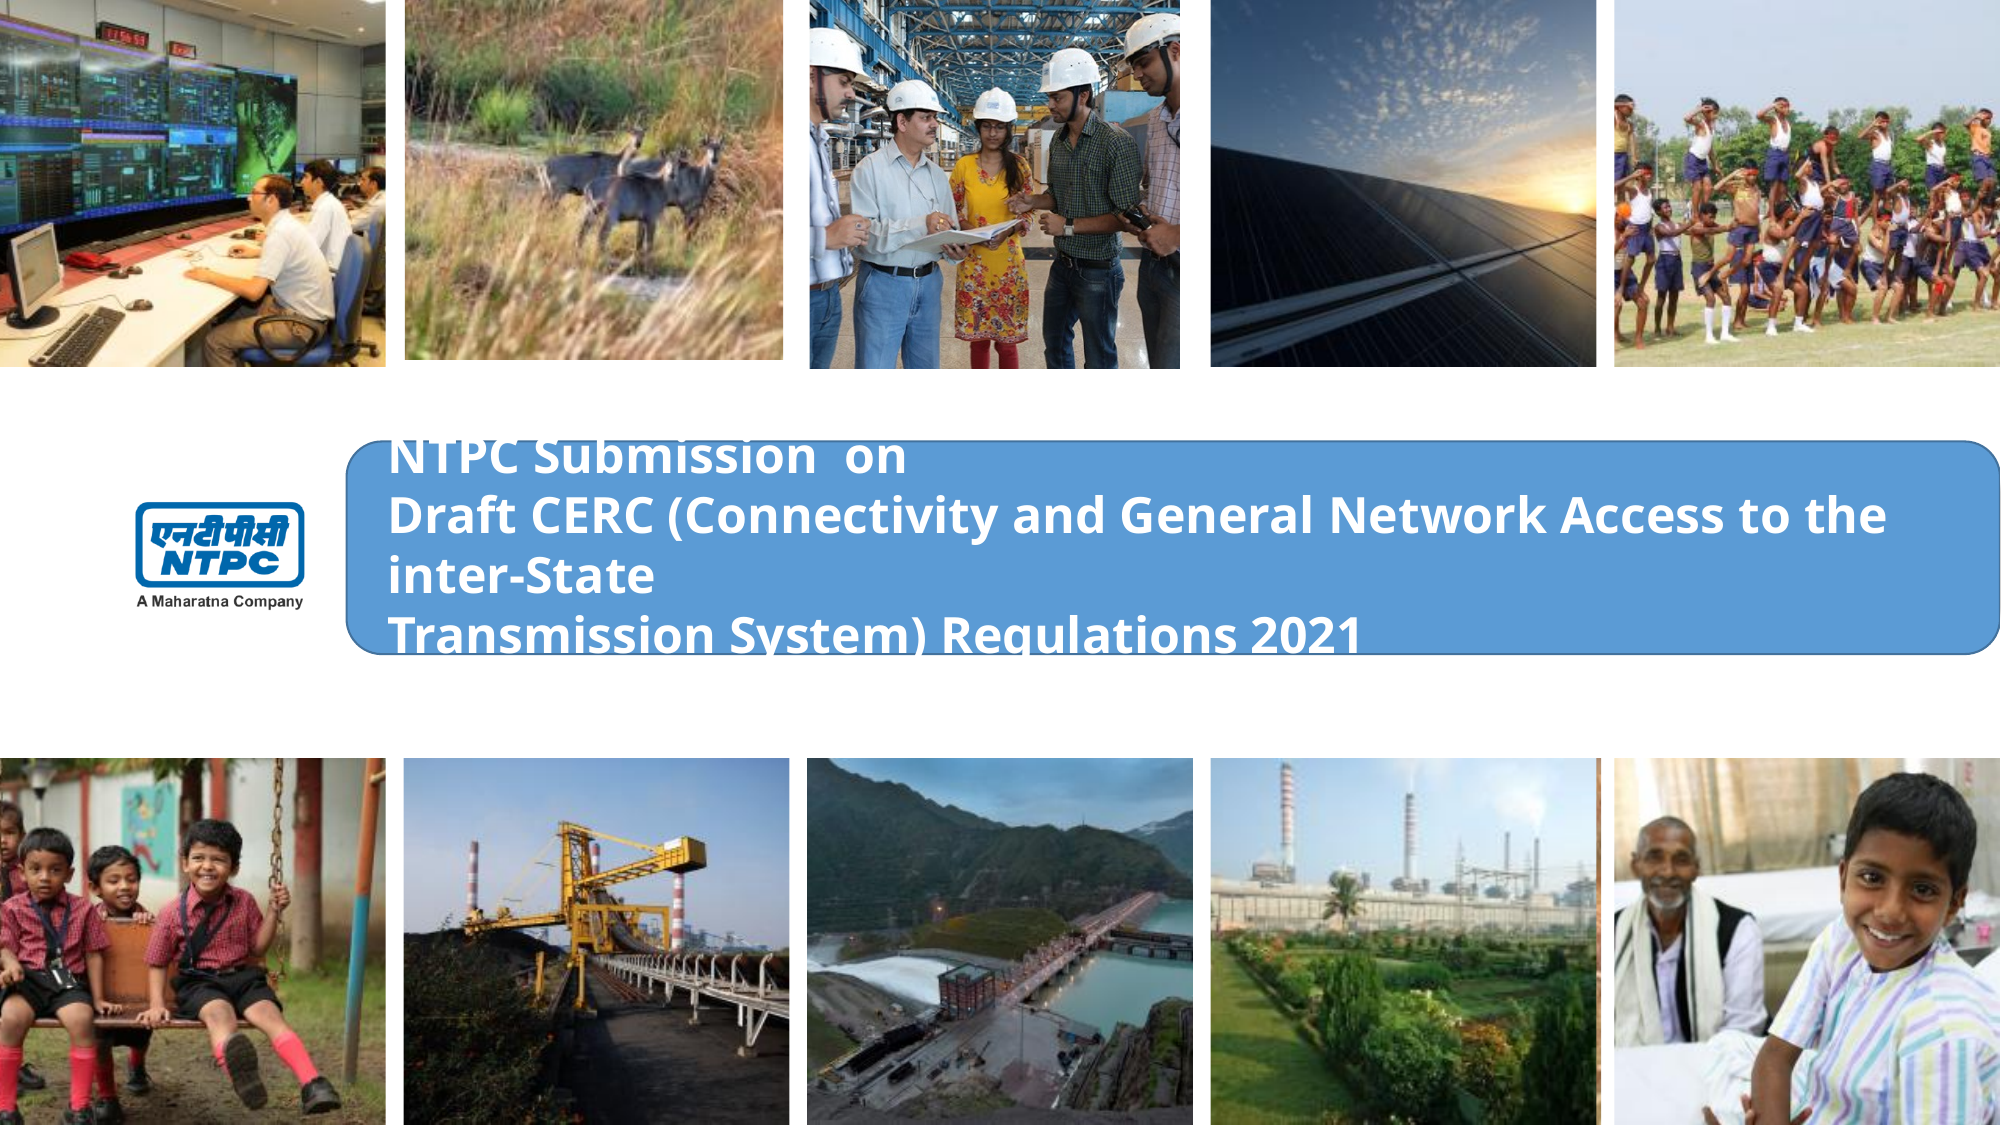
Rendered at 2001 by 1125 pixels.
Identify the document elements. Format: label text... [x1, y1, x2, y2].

picture [809, 0, 1180, 370]
picture [105, 500, 335, 611]
picture [0, 0, 386, 367]
picture [403, 758, 790, 1125]
picture [1210, 0, 1597, 367]
text_box [345, 440, 2000, 654]
picture [807, 758, 1193, 1125]
picture [1210, 758, 1602, 1125]
picture [404, 0, 784, 360]
list NTPC Submission on Draft CERC (Connectivity and General Network Access to the inter-State Transmission System) Regulations 2021 [372, 472, 1988, 664]
picture [1614, 758, 2000, 1125]
picture [0, 758, 386, 1125]
picture [1614, 0, 2000, 367]
